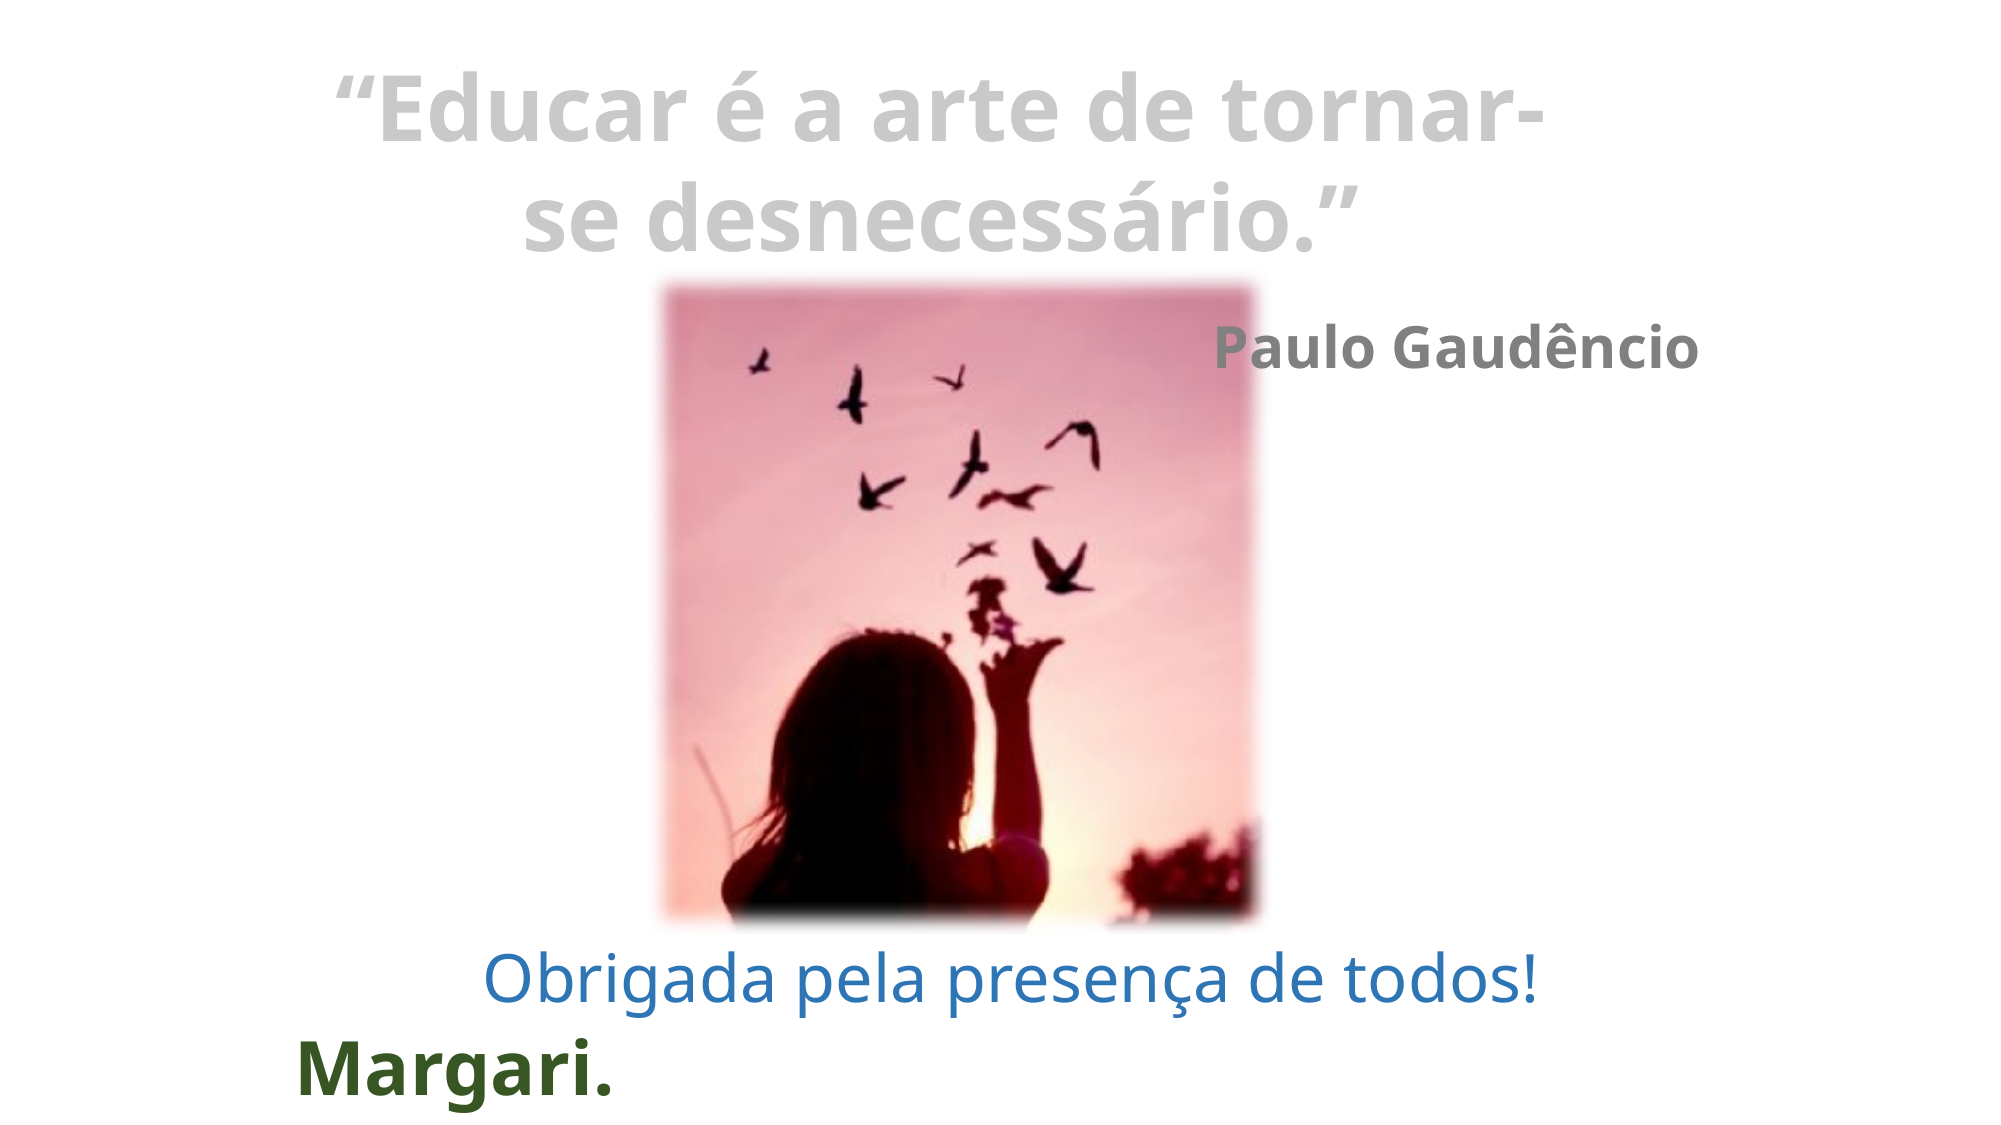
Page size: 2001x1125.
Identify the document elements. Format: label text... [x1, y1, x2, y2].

text_box “Educar é a arte de tornar-se desnecessário.” [303, 42, 1579, 278]
text_box Obrigada pela presença de todos! [291, 928, 1733, 1024]
text_box Margari. [279, 1013, 1095, 1118]
picture [645, 267, 1272, 935]
text_box Paulo Gaudêncio [1272, 302, 1839, 388]
